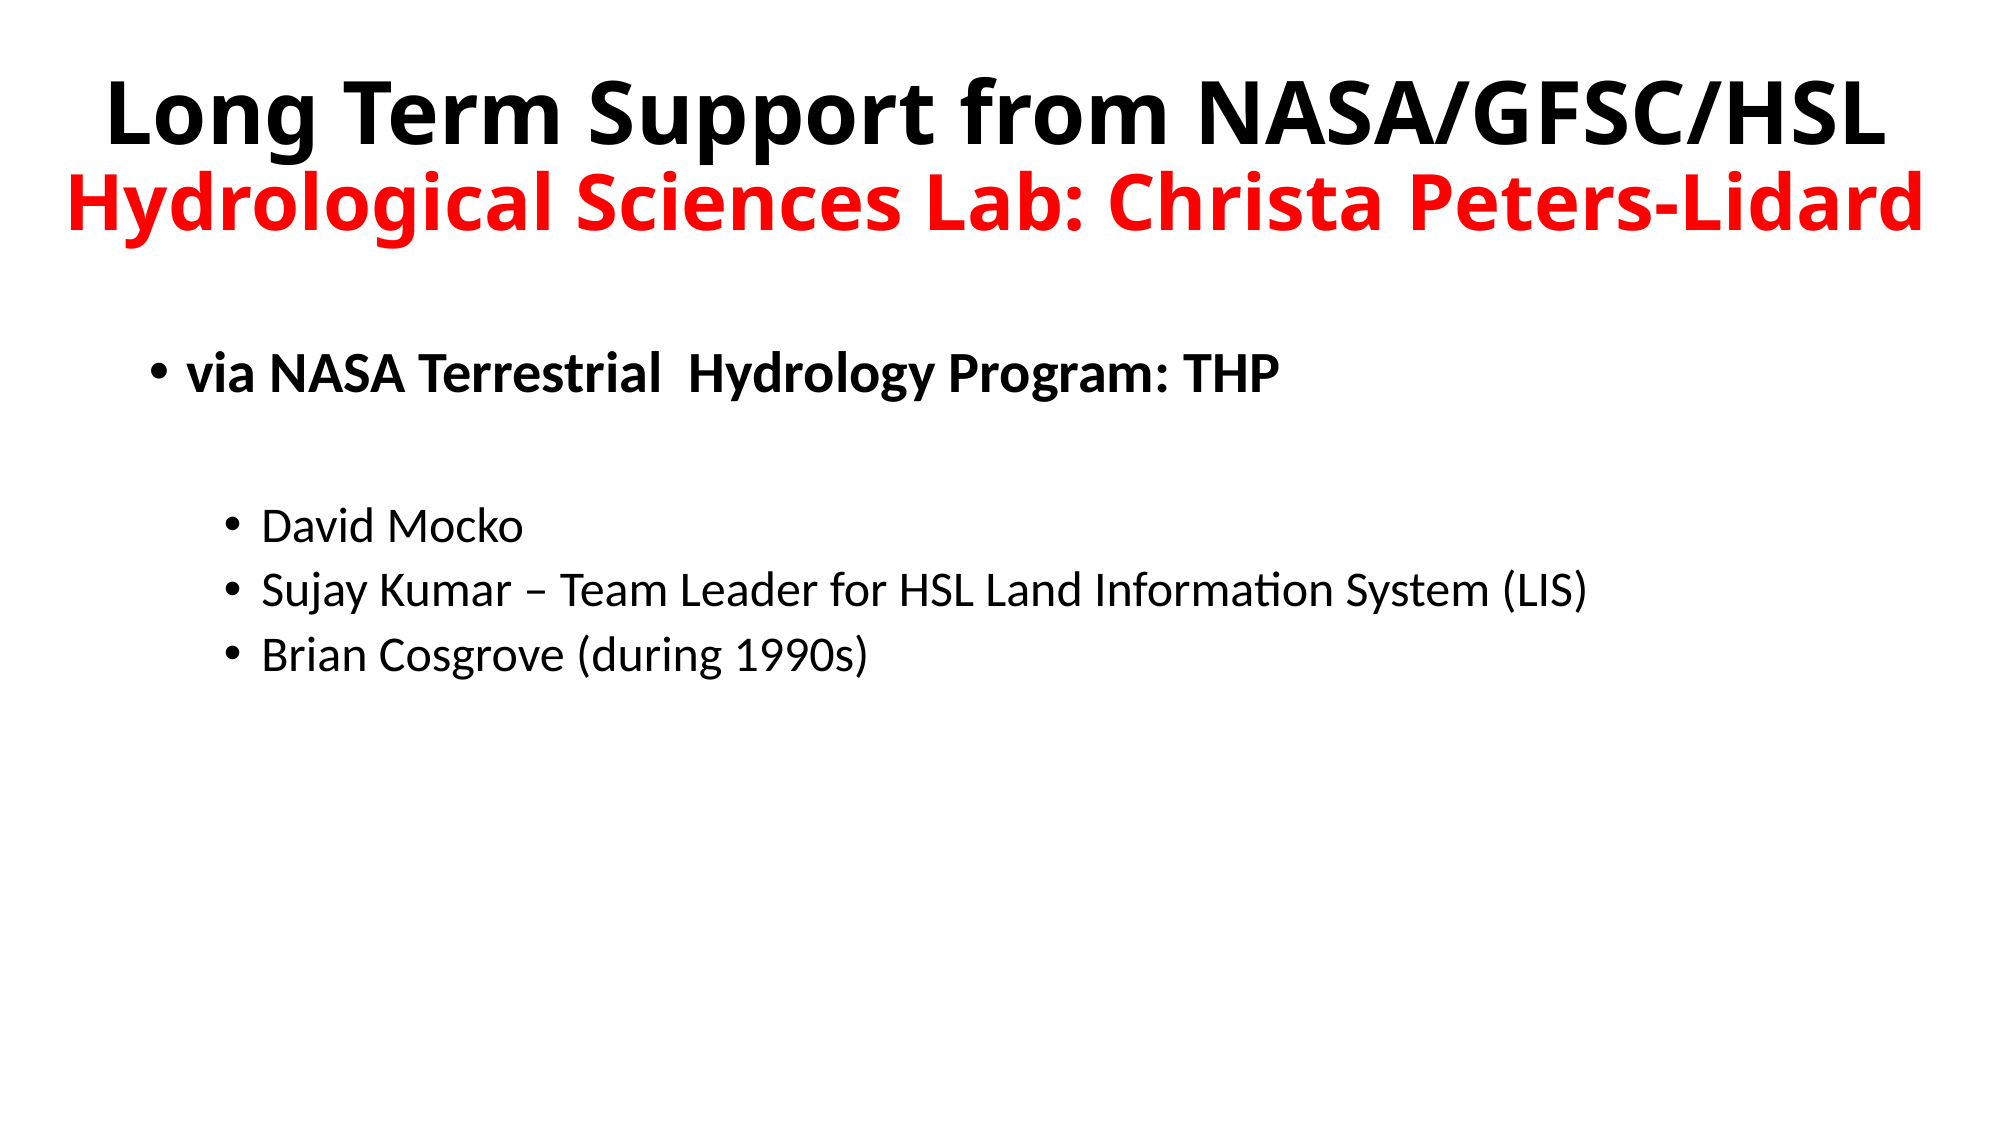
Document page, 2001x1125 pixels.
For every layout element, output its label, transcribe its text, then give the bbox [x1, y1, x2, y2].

list via NASA Terrestrial Hydrology Program: THP David Mocko Sujay Kumar – Team Leader for HSL Land Information System (LIS) Brian Cosgrove (during 1990s) [133, 334, 1859, 1049]
title Long Term Support from NASA/GFSC/HSL Hydrological Sciences Lab: Christa Peters-Lidard [44, 38, 1949, 278]
